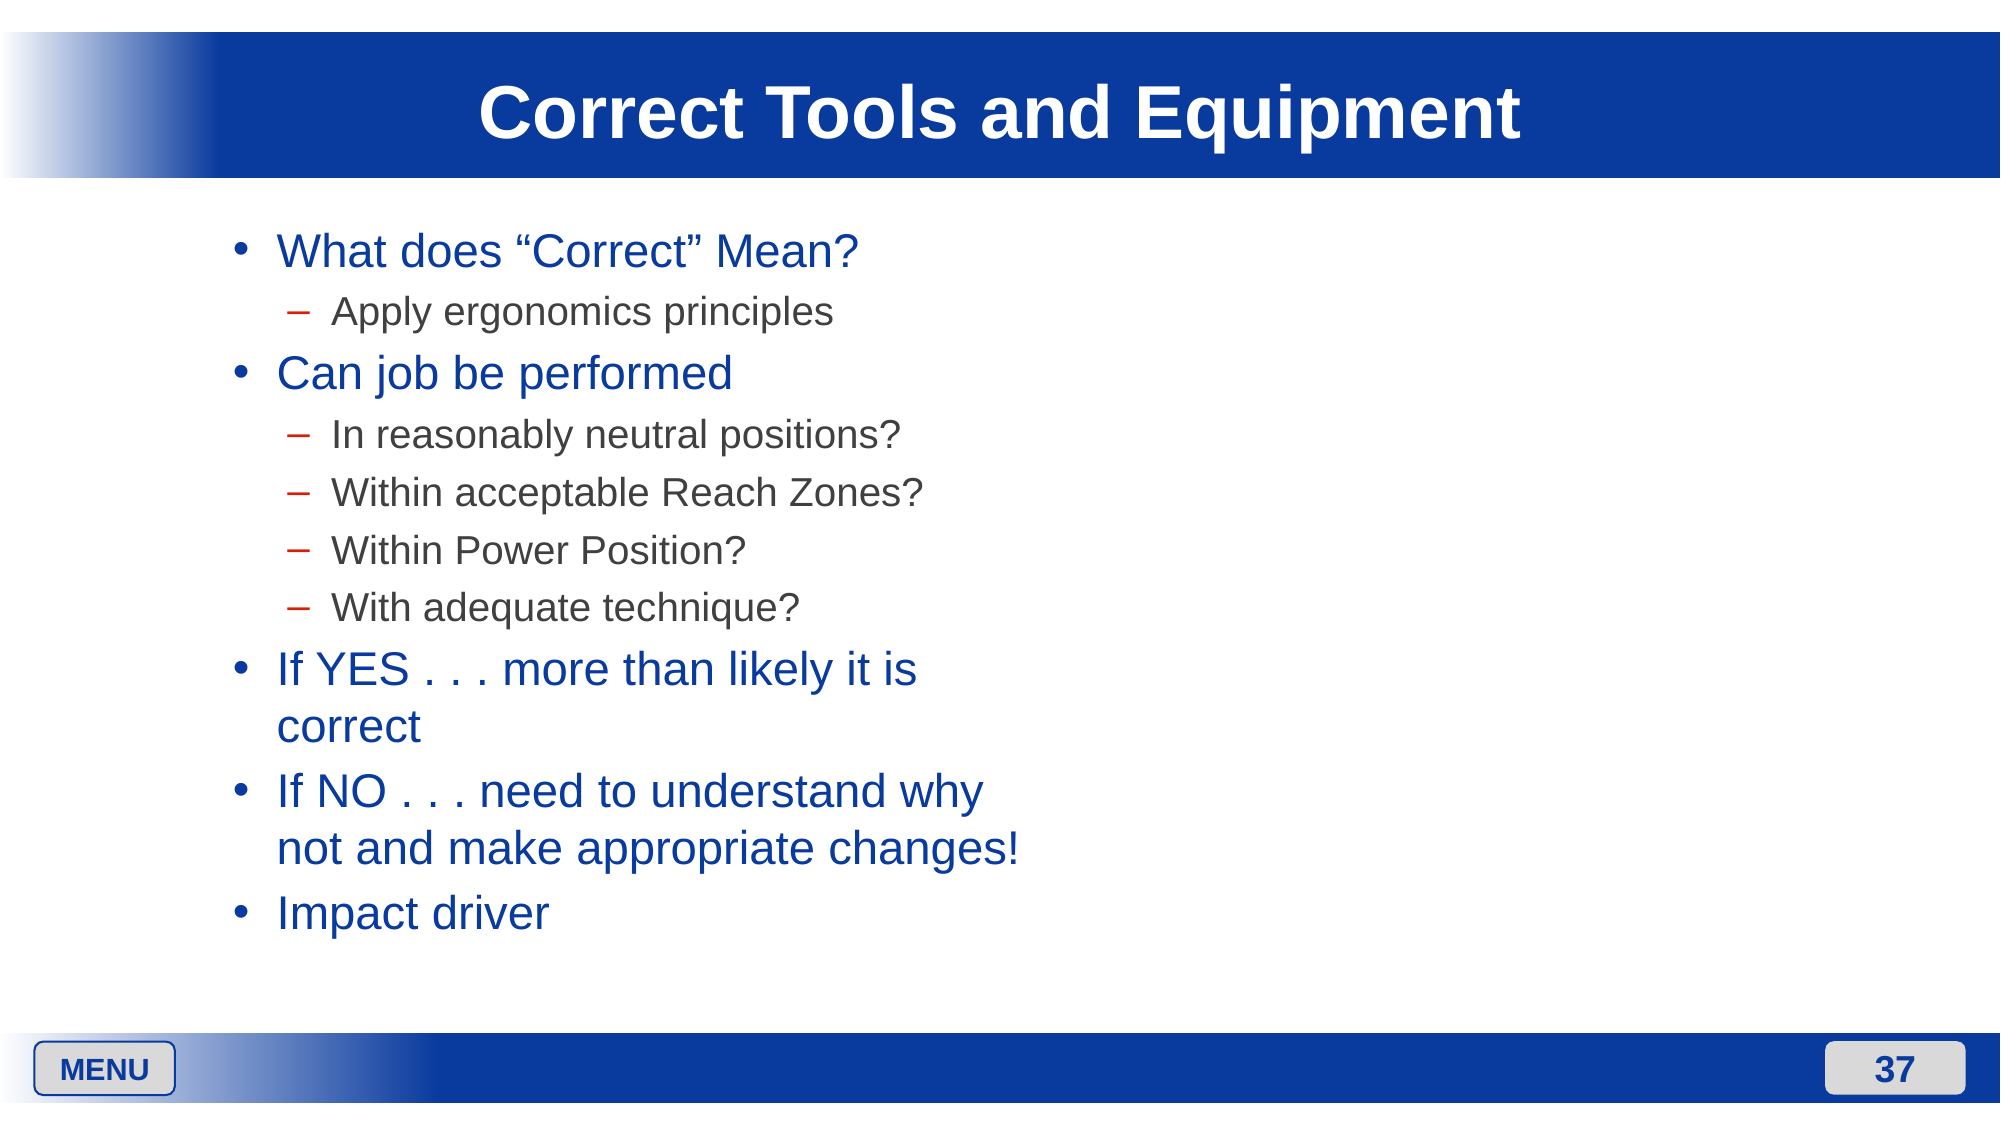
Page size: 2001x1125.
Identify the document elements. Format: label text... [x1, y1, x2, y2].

title Correct Tools and Equipment [34, 53, 1966, 176]
list What does “Correct” Mean? Apply ergonomics principles Can job be performed In reasonably neutral positions? Within acceptable Reach Zones? Within Power Position? With adequate technique? If YES . . . more than likely it is correct If NO . . . need to understand why not and make appropriate changes! Impact driver [218, 212, 1038, 1012]
picture [0, 0, 2001, 1125]
